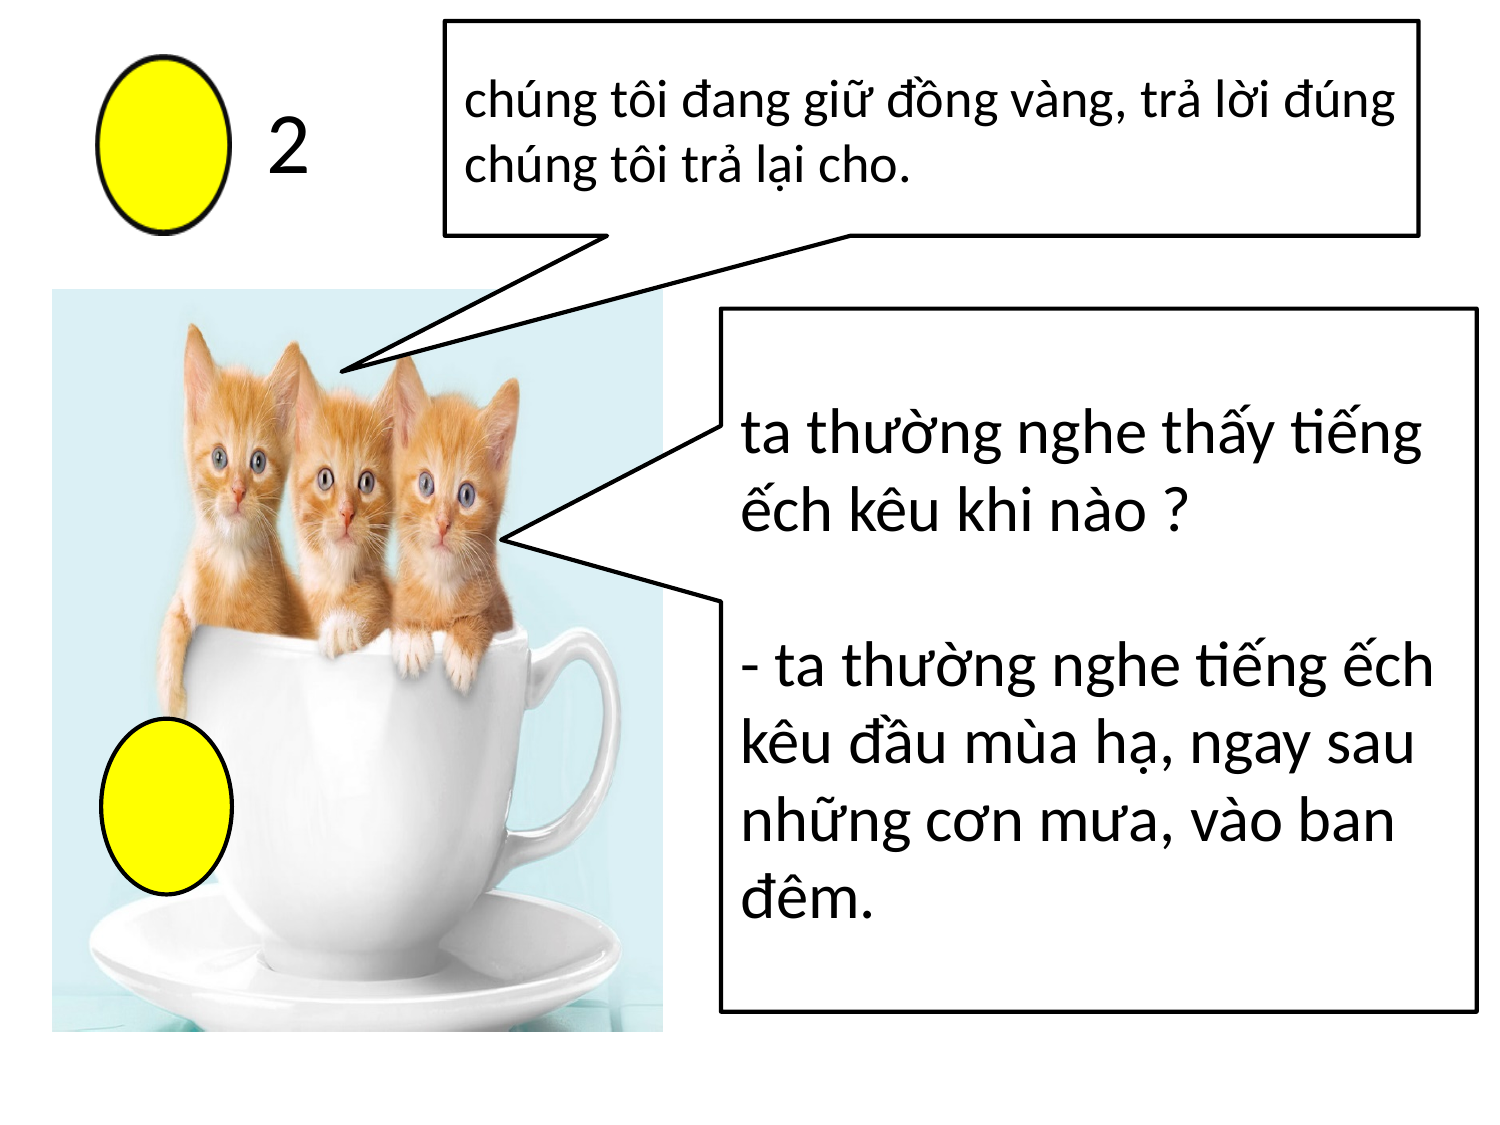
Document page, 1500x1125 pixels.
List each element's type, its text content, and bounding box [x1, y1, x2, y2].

text_box ta thường nghe thấy tiếng ếch kêu khi nào ? - ta thường nghe tiếng ếch kêu đầu mùa hạ, ngay sau những cơn mưa, vào ban đêm. [668, 306, 1479, 1014]
title 2 [75, 45, 442, 233]
picture [95, 54, 233, 236]
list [52, 288, 663, 1032]
title 2 [1421, 45, 1425, 233]
text_box chúng tôi đang giữ đồng vàng, trả lời đúng chúng tôi trả lại cho. [442, 18, 1421, 288]
